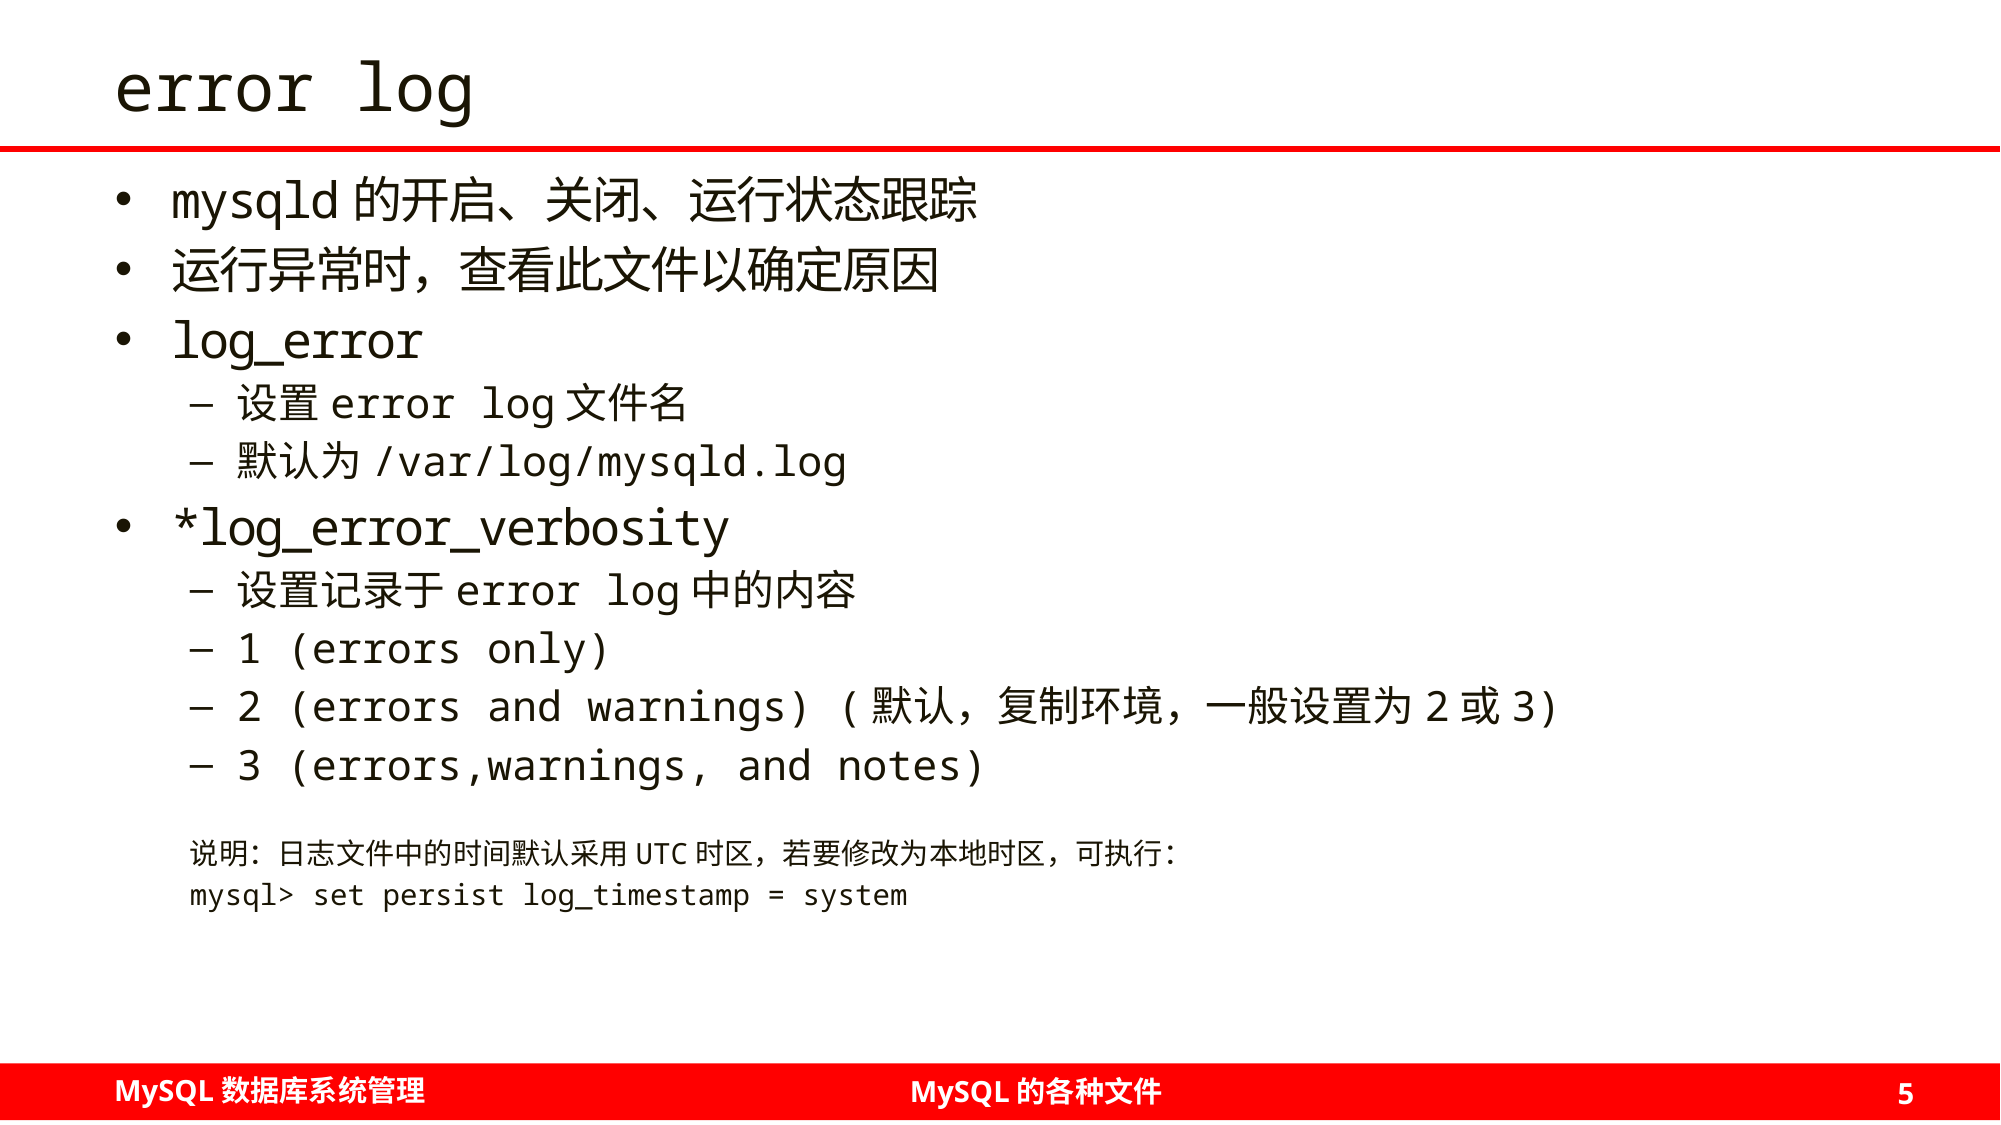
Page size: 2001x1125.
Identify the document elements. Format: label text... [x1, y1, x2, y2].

title error log [99, 21, 1900, 149]
list mysqld的开启、关闭、运行状态跟踪 运行异常时，查看此文件以确定原因 log_error 设置error log文件名 默认为/var/log/mysqld.log *log_error_verbosity 设置记录于error log中的内容 1 (errors only) 2 (errors and warnings) (默认，复制环境，一般设置为2或3) 3 (errors,warnings, and notes) 说明：日志文件中的时间默认采用UTC时区，若要修改为本地时区，可执行： mysql> set persist log_timestamp = system [99, 160, 1900, 1058]
